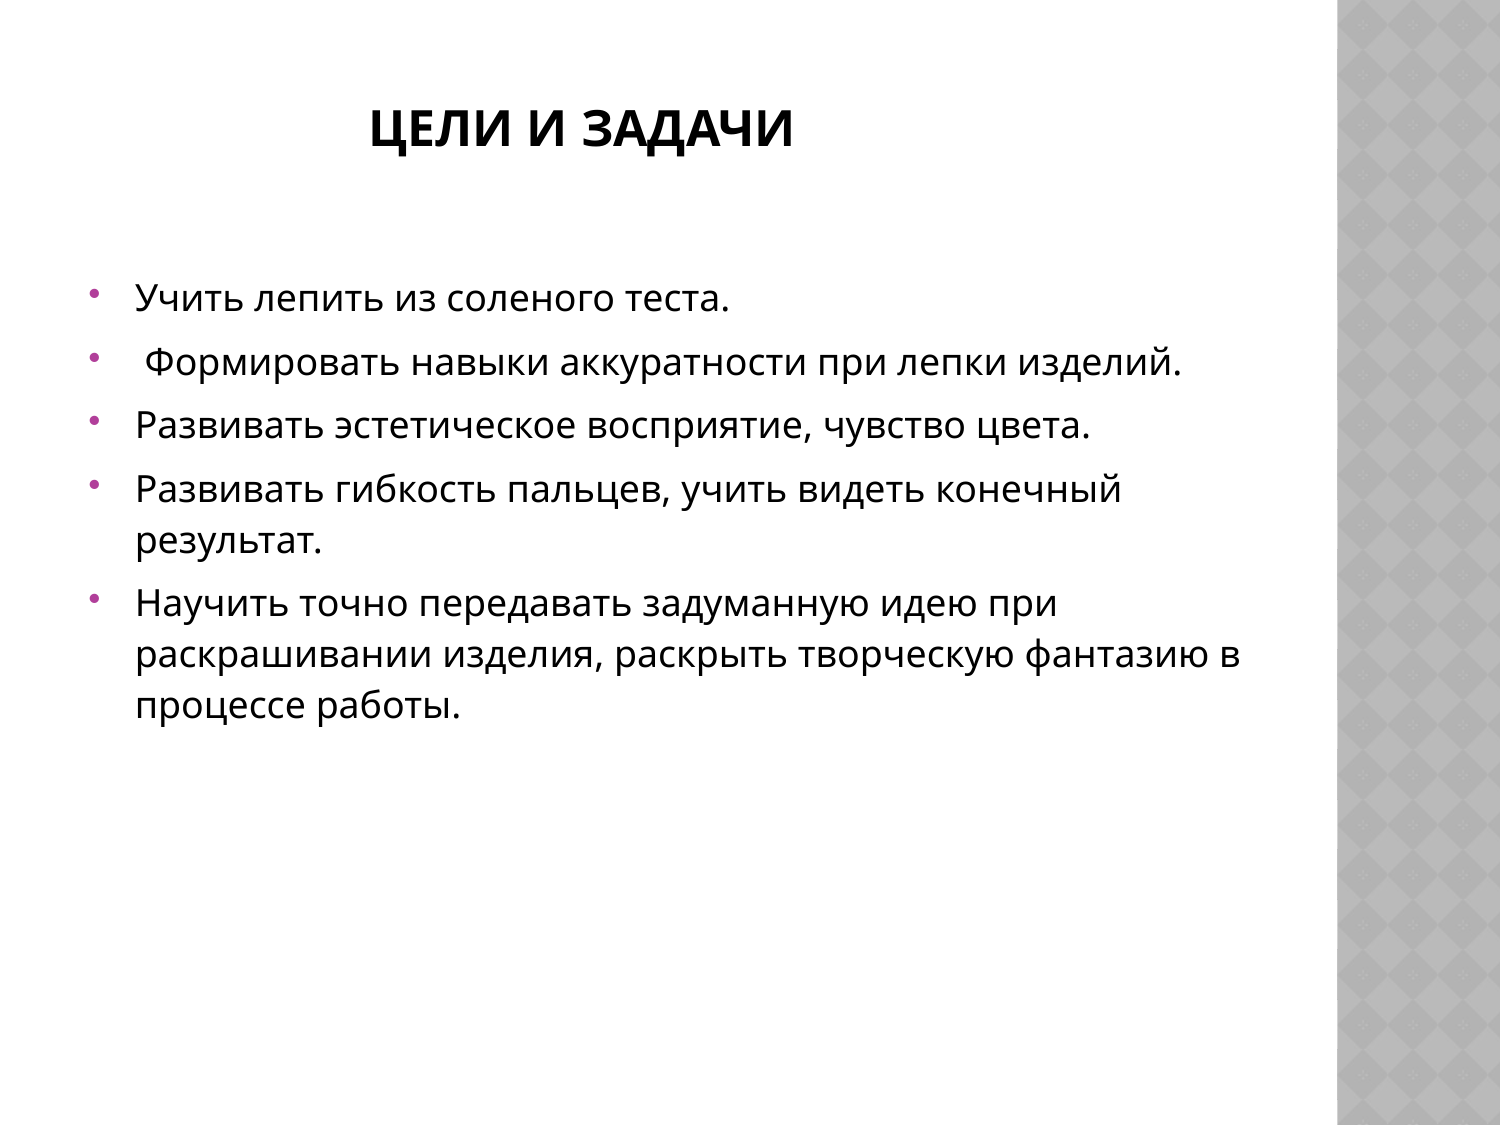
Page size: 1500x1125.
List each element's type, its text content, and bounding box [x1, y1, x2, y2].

title Цели и задачи [75, 52, 1263, 161]
list Учить лепить из соленого теста. Формировать навыки аккуратности при лепки изделий. Развивать эстетическое восприятие, чувство цвета. Развивать гибкость пальцев, учить видеть конечный результат. Научить точно передавать задуманную идею при раскрашивании изделия, раскрыть творческую фантазию в процессе работы. [75, 264, 1263, 1059]
